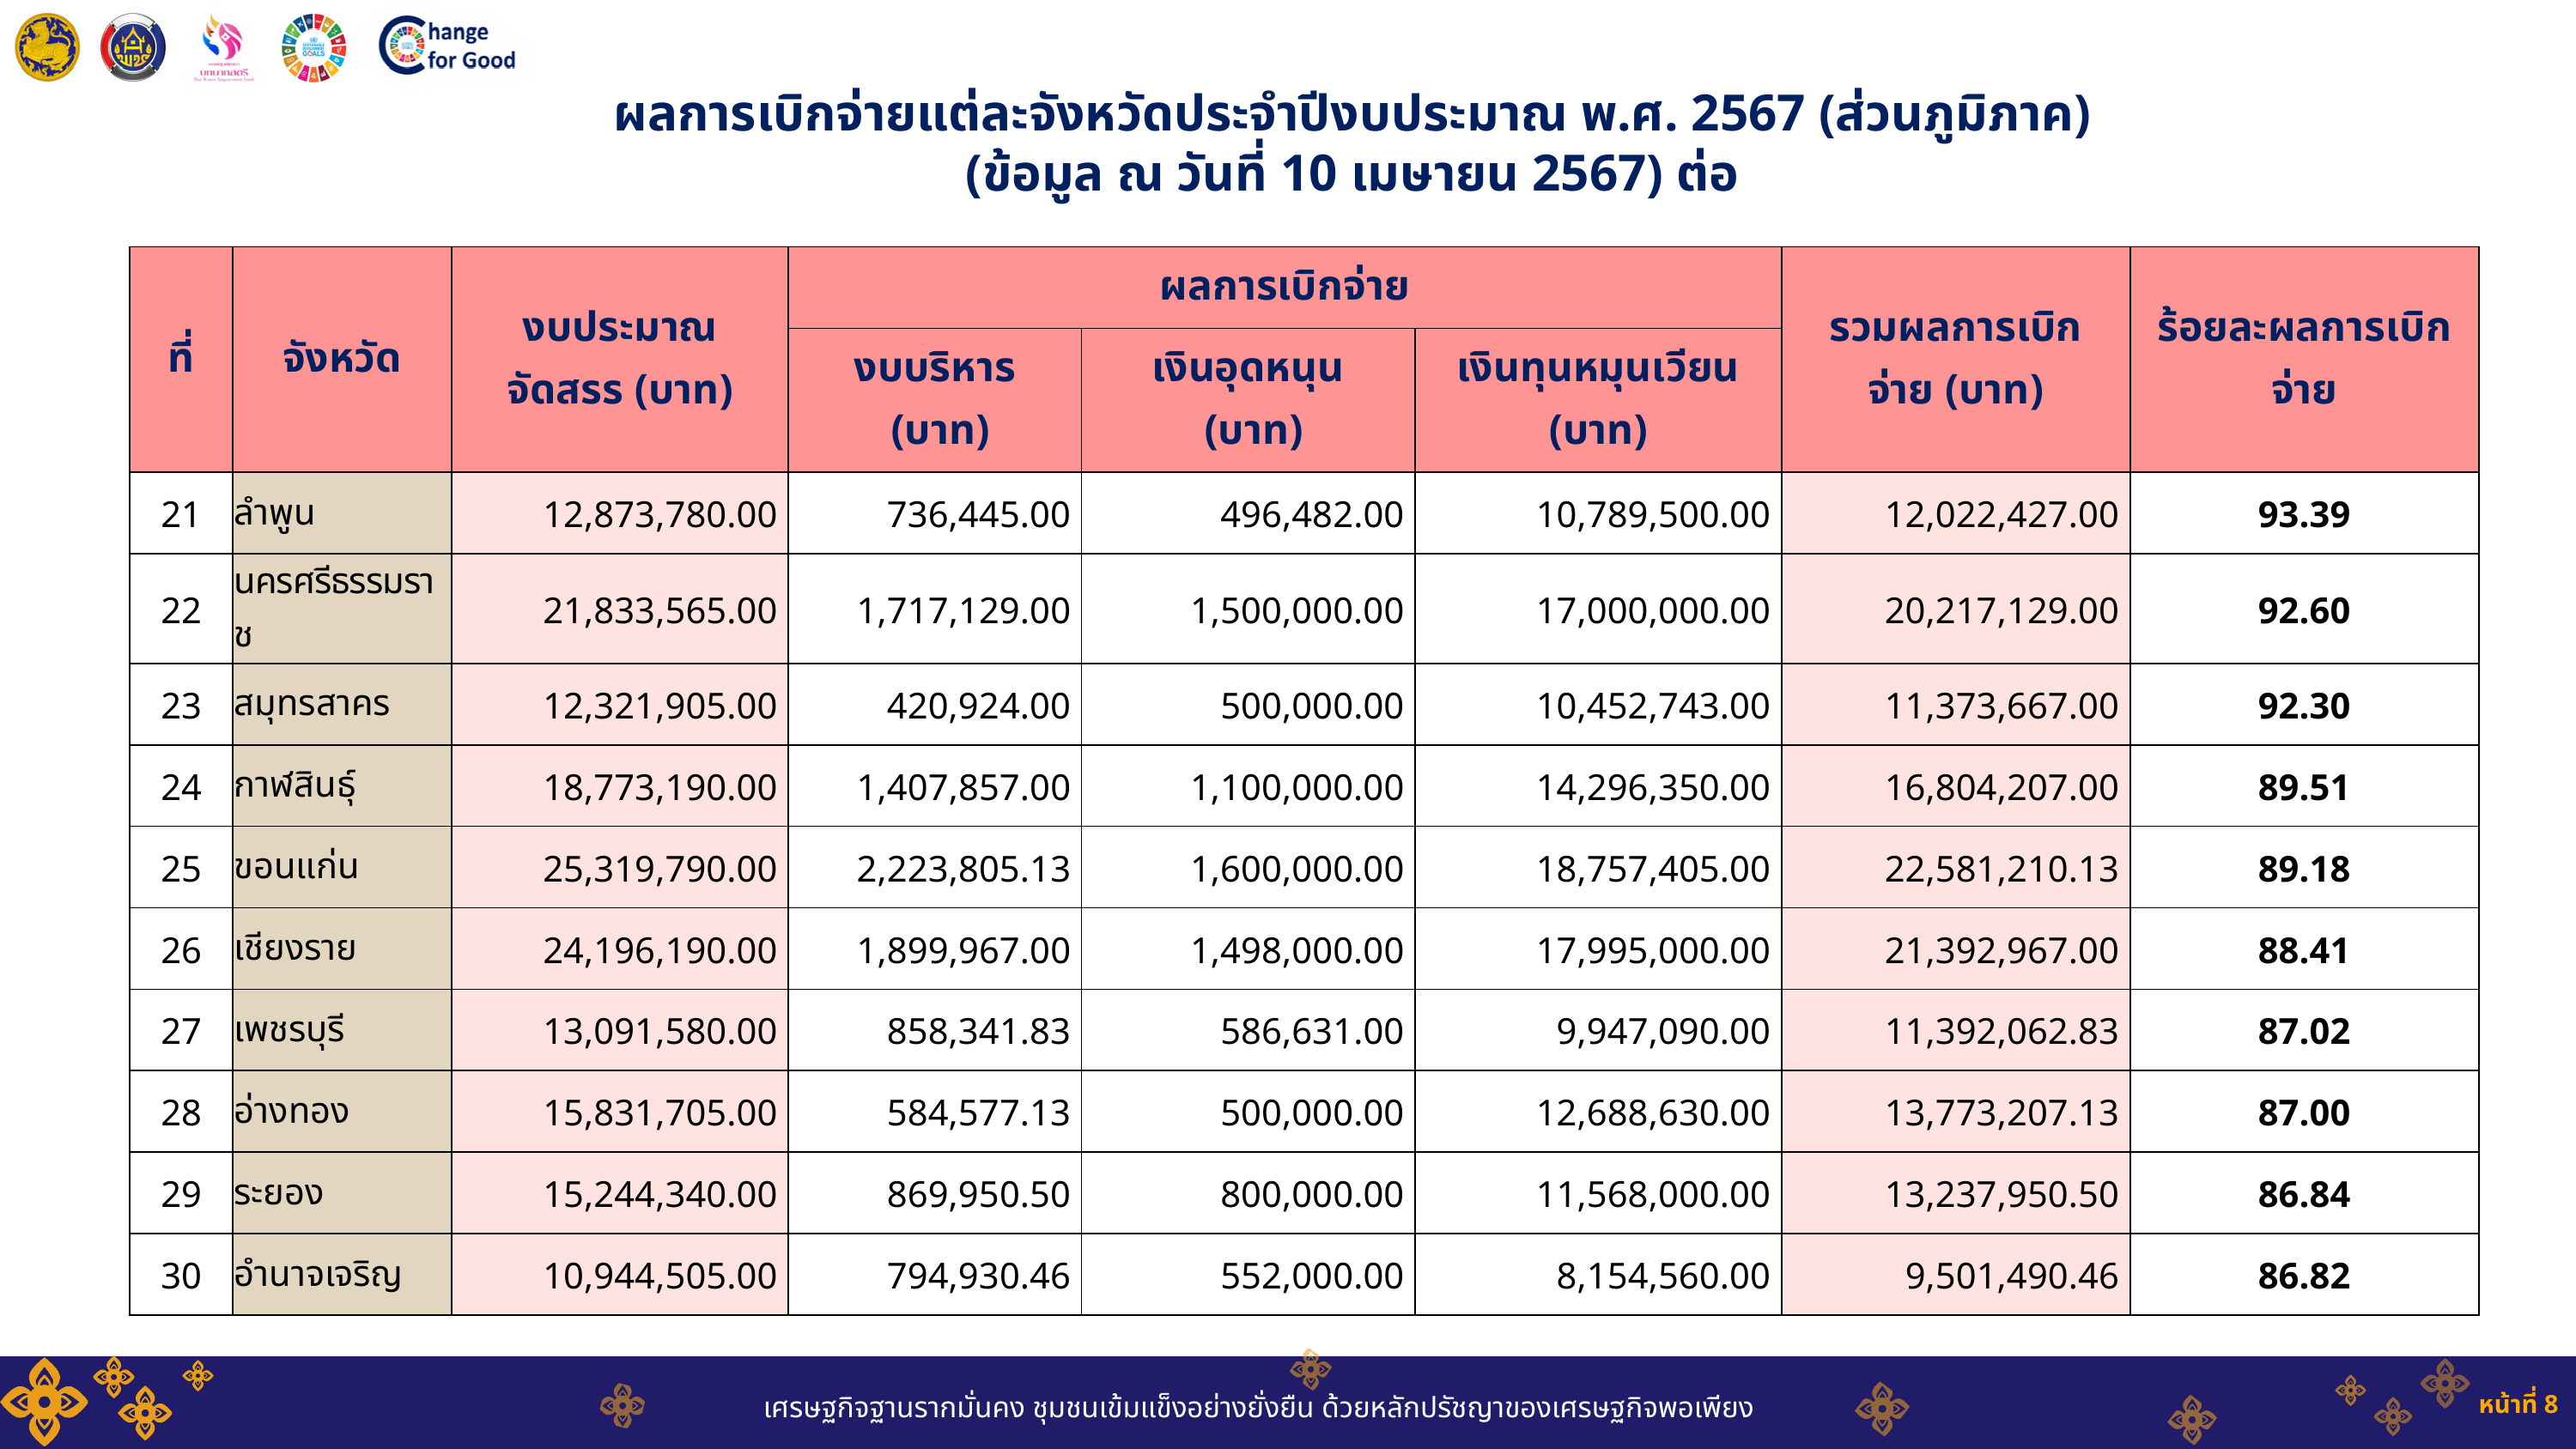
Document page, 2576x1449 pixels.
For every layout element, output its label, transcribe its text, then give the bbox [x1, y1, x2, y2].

table_cell 586,631.00 [1082, 990, 1414, 1070]
table_cell ขอนแก่น [234, 827, 451, 907]
table_cell 89.51 [2131, 746, 2478, 826]
table_header ผลการเบิกจ่าย [789, 247, 1781, 328]
table_cell 30 [131, 1234, 232, 1314]
table_cell 18,773,190.00 [453, 746, 787, 826]
table_cell 87.02 [2131, 990, 2478, 1070]
table_cell 17,000,000.00 [1416, 555, 1781, 663]
table_cell 24,196,190.00 [453, 908, 787, 989]
table_cell 800,000.00 [1082, 1153, 1414, 1233]
table_cell 12,022,427.00 [1783, 473, 2129, 553]
table_cell สมุทรสาคร [234, 664, 451, 744]
table_cell 20,217,129.00 [1783, 555, 2129, 663]
table_cell 89.18 [2131, 827, 2478, 907]
table_cell 16,804,207.00 [1783, 746, 2129, 826]
table_cell 8,154,560.00 [1416, 1234, 1781, 1314]
table_header ที่ [131, 247, 232, 471]
table_cell 13,237,950.50 [1783, 1153, 2129, 1233]
table_cell 2,223,805.13 [789, 827, 1081, 907]
table_cell 1,899,967.00 [789, 908, 1081, 989]
table_cell 1,600,000.00 [1082, 827, 1414, 907]
table_cell 9,947,090.00 [1416, 990, 1781, 1070]
table_cell 1,500,000.00 [1082, 555, 1414, 663]
table_cell 10,944,505.00 [453, 1234, 787, 1314]
table_cell 28 [131, 1071, 232, 1151]
table_cell 92.60 [2131, 555, 2478, 663]
table_cell กาฬสินธุ์ [234, 746, 451, 826]
table_header รวมผลการเบิกจ่าย (บาท) [1783, 247, 2129, 471]
table_cell 88.41 [2131, 908, 2478, 989]
table_header ร้อยละผลการเบิกจ่าย [2131, 247, 2478, 471]
table_cell 11,568,000.00 [1416, 1153, 1781, 1233]
table_cell 25,319,790.00 [453, 827, 787, 907]
table_cell 25 [131, 827, 232, 907]
table_cell 500,000.00 [1082, 1071, 1414, 1151]
table_cell เพชรบุรี [234, 990, 451, 1070]
table_cell 86.82 [2131, 1234, 2478, 1314]
table_cell 736,445.00 [789, 473, 1081, 553]
table_cell 18,757,405.00 [1416, 827, 1781, 907]
table_cell 14,296,350.00 [1416, 746, 1781, 826]
table_cell 420,924.00 [789, 664, 1081, 744]
table_cell เชียงราย [234, 908, 451, 989]
table_cell 496,482.00 [1082, 473, 1414, 553]
table_cell 1,717,129.00 [789, 555, 1081, 663]
table_cell 15,244,340.00 [453, 1153, 787, 1233]
table_cell 11,392,062.83 [1783, 990, 2129, 1070]
text_box เศรษฐกิจฐานรากมั่นคง ชุมชนเข้มแข็งอย่างยั่งยืน ด้วยหลักปรัชญาของเศรษฐกิจพอเพียง [762, 1393, 2576, 1449]
text_box [2166, 1393, 2219, 1446]
text_box [5, 0, 563, 125]
text_box [2420, 1358, 2470, 1393]
text_box [1853, 1379, 1911, 1438]
table_cell 500,000.00 [1082, 664, 1414, 744]
table_cell 21,833,565.00 [453, 555, 787, 663]
table_cell งบบริหาร (บาท) [789, 329, 1081, 471]
table_cell 17,995,000.00 [1416, 908, 1781, 989]
table_cell 22 [131, 555, 232, 663]
text_box [0, 1357, 88, 1446]
text_box [93, 1355, 135, 1398]
table_cell 87.00 [2131, 1071, 2478, 1151]
table_cell 27 [131, 990, 232, 1070]
table_cell 21 [131, 473, 232, 553]
table_cell 86.84 [2131, 1153, 2478, 1233]
table_cell 794,930.46 [789, 1234, 1081, 1314]
table_cell 12,321,905.00 [453, 664, 787, 744]
table_cell อำนาจเจริญ [234, 1234, 451, 1314]
table_cell 1,100,000.00 [1082, 746, 1414, 826]
text_box [181, 1360, 214, 1392]
table_cell 9,501,490.46 [1783, 1234, 2129, 1314]
table_cell 12,688,630.00 [1416, 1071, 1781, 1151]
table_cell เงินทุนหมุนเวียน (บาท) [1416, 329, 1781, 471]
table_cell 24 [131, 746, 232, 826]
table_cell 869,950.50 [789, 1153, 1081, 1233]
table_header งบประมาณจัดสรร (บาท) [453, 247, 787, 471]
text_box [1288, 1346, 1334, 1392]
table_cell นครศรีธรรมราช [234, 555, 451, 663]
table_header จังหวัด [234, 247, 451, 471]
table_cell อ่างทอง [234, 1071, 451, 1151]
table_cell 92.30 [2131, 664, 2478, 744]
table_cell ลำพูน [234, 473, 451, 553]
text_box [2335, 1374, 2366, 1406]
table_cell 15,831,705.00 [453, 1071, 787, 1151]
table_cell 93.39 [2131, 473, 2478, 553]
text_box หน้าที่ 8 [2478, 1390, 2566, 1418]
text_box [118, 1385, 173, 1440]
table_cell 10,789,500.00 [1416, 473, 1781, 553]
table_cell 11,373,667.00 [1783, 664, 2129, 744]
table_cell 584,577.13 [789, 1071, 1081, 1151]
table_cell 1,407,857.00 [789, 746, 1081, 826]
table_cell 29 [131, 1153, 232, 1233]
table_cell 552,000.00 [1082, 1234, 1414, 1314]
table_cell 23 [131, 664, 232, 744]
table_cell 13,091,580.00 [453, 990, 787, 1070]
table_cell 858,341.83 [789, 990, 1081, 1070]
text_box [597, 1379, 648, 1432]
table_cell 10,452,743.00 [1416, 664, 1781, 744]
table_cell 21,392,967.00 [1783, 908, 2129, 989]
table_cell ระยอง [234, 1153, 451, 1233]
table_cell 1,498,000.00 [1082, 908, 1414, 989]
table_cell 22,581,210.13 [1783, 827, 2129, 907]
table_cell 26 [131, 908, 232, 989]
text_box [0, 1356, 2576, 1449]
table_cell เงินอุดหนุน (บาท) [1082, 329, 1414, 471]
table_cell 13,773,207.13 [1783, 1071, 2129, 1151]
table_cell 12,873,780.00 [453, 473, 787, 553]
text_box ผลการเบิกจ่ายแต่ละจังหวัดประจำปีงบประมาณ พ.ศ. 2567 (ส่วนภูมิภาค) (ข้อมูล ณ วันที่ 10 เมษายน 2567) ต่อ [225, 75, 2479, 208]
